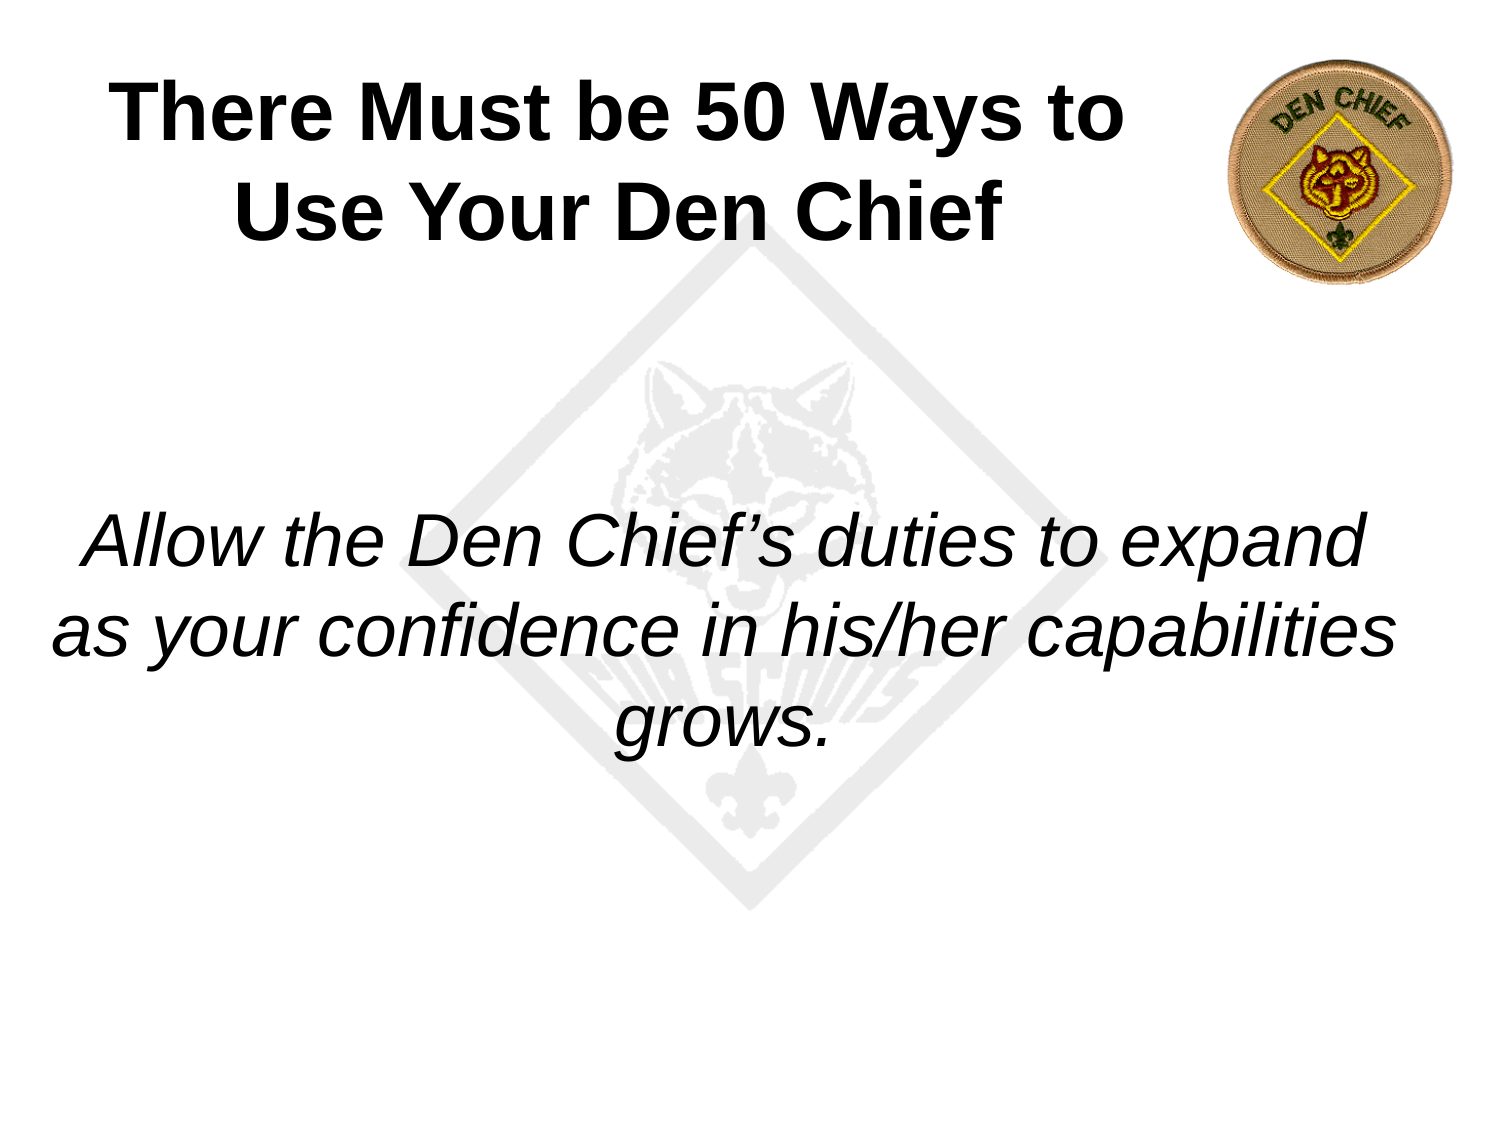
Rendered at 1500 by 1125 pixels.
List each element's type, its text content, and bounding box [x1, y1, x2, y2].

text_box Allow the Den Chief’s duties to expand as your confidence in his/her capabilities grows. [24, 454, 379, 769]
picture [384, 208, 1116, 917]
picture [1212, 49, 1463, 301]
text_box Allow the Den Chief’s duties to expand as your confidence in his/her capabilities grows. [1119, 454, 1425, 769]
text_box There Must be 50 Ways to Use Your Den Chief [93, 49, 1143, 265]
